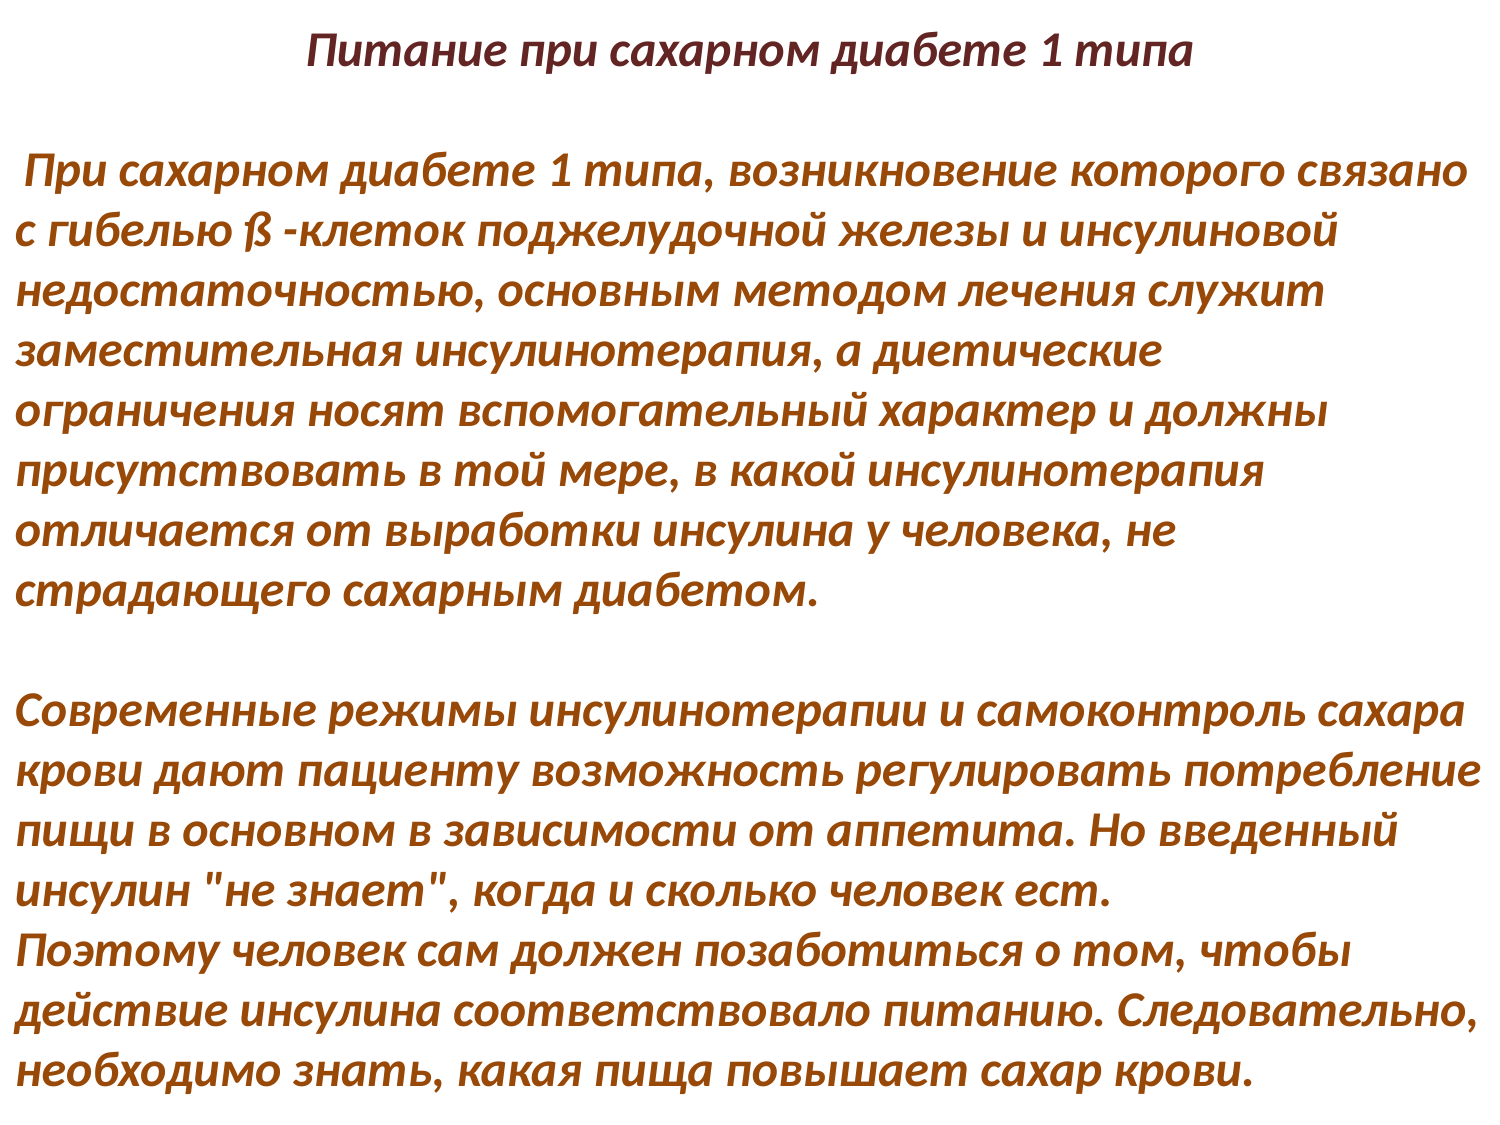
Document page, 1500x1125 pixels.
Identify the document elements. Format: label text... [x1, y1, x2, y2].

text_box Питание при сахарном диабете 1 типа При сахарном диабете 1 типа, возникновение которого связано с гибелью ß -клеток поджелудочной железы и инсулиновой недостаточностью, основным методом лечения служит заместительная инсулинотерапия, а диетические ограничения носят вспомогательный характер и должны присутствовать в той мере, в какой инсулинотерапия отличается от выработки инсулина у человека, не страдающего сахарным диабетом. Современные режимы инсулинотерапии и самоконтроль сахара крови дают пациенту возможность регулировать потребление пищи в основном в зависимости от аппетита. Но введенный инсулин "не знает", когда и сколько человек ест. Поэтому человек сам должен позаботиться о том, чтобы действие инсулина соответствовало питанию. Следовательно, необходимо знать, какая пища повышает сахар крови. [0, 9, 1500, 1105]
